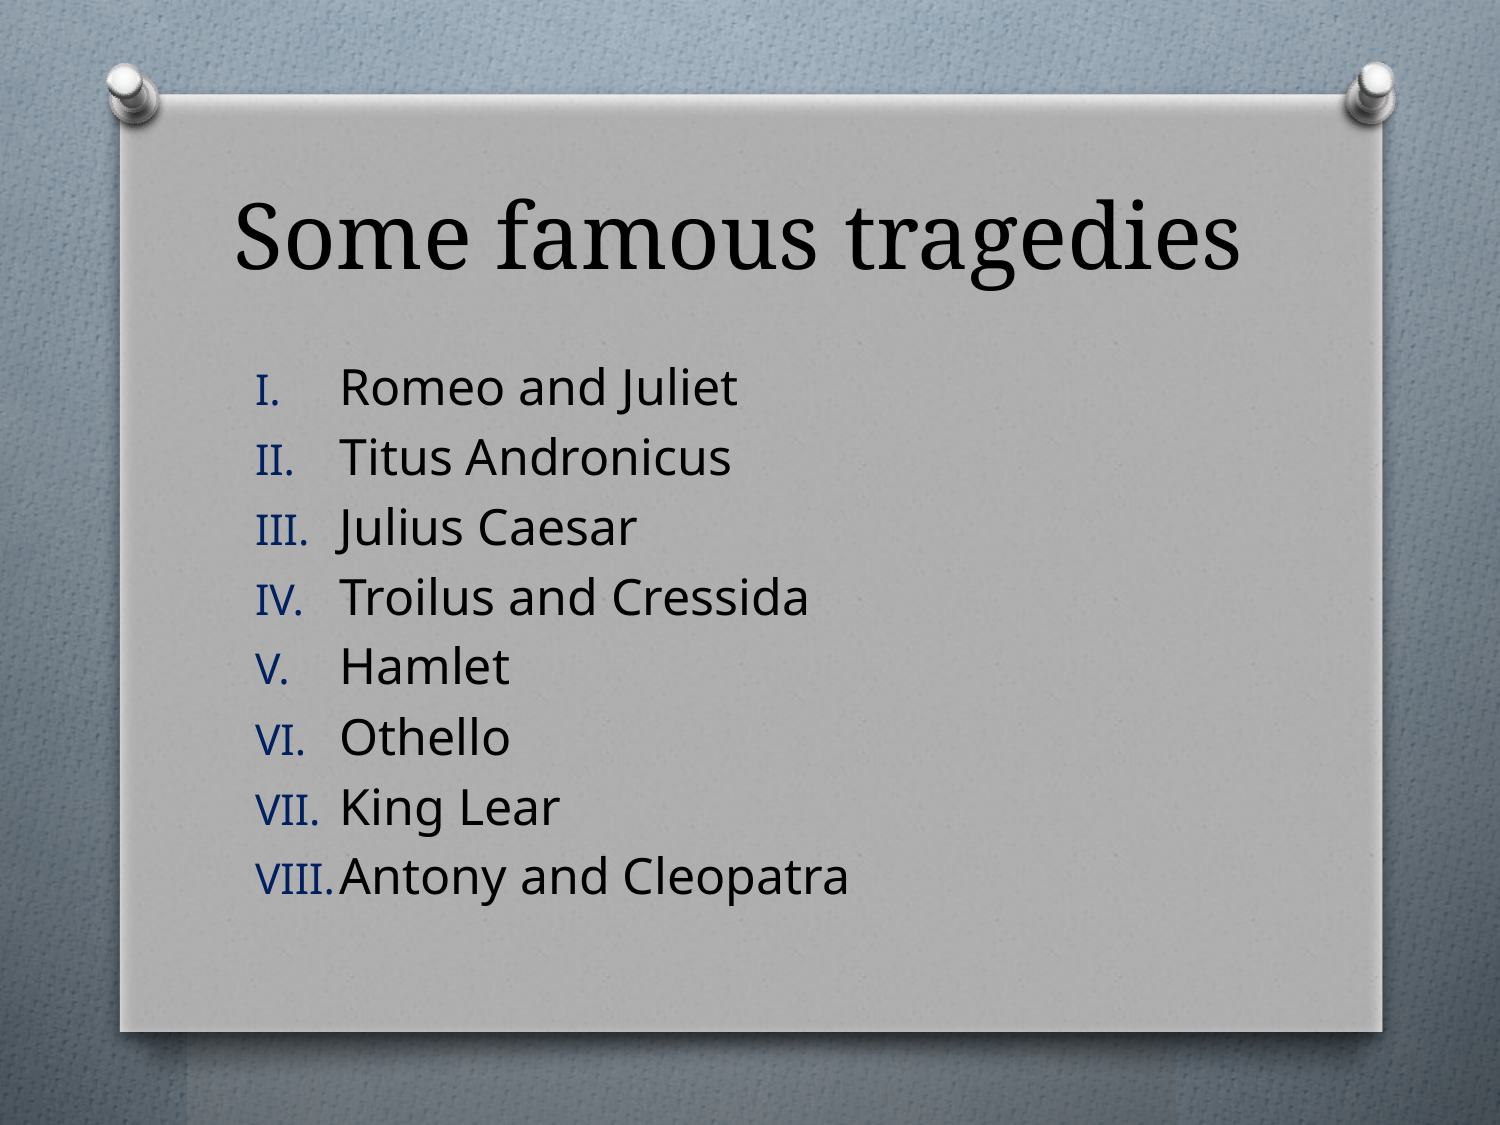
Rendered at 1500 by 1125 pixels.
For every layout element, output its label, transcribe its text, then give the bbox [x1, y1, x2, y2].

picture [75, 29, 198, 153]
list Romeo and Juliet Titus Andronicus Julius Caesar Troilus and Cressida Hamlet Othello King Lear Antony and Cleopatra [240, 347, 1257, 939]
title Some famous tragedies [179, 134, 1323, 332]
picture [1317, 35, 1439, 156]
